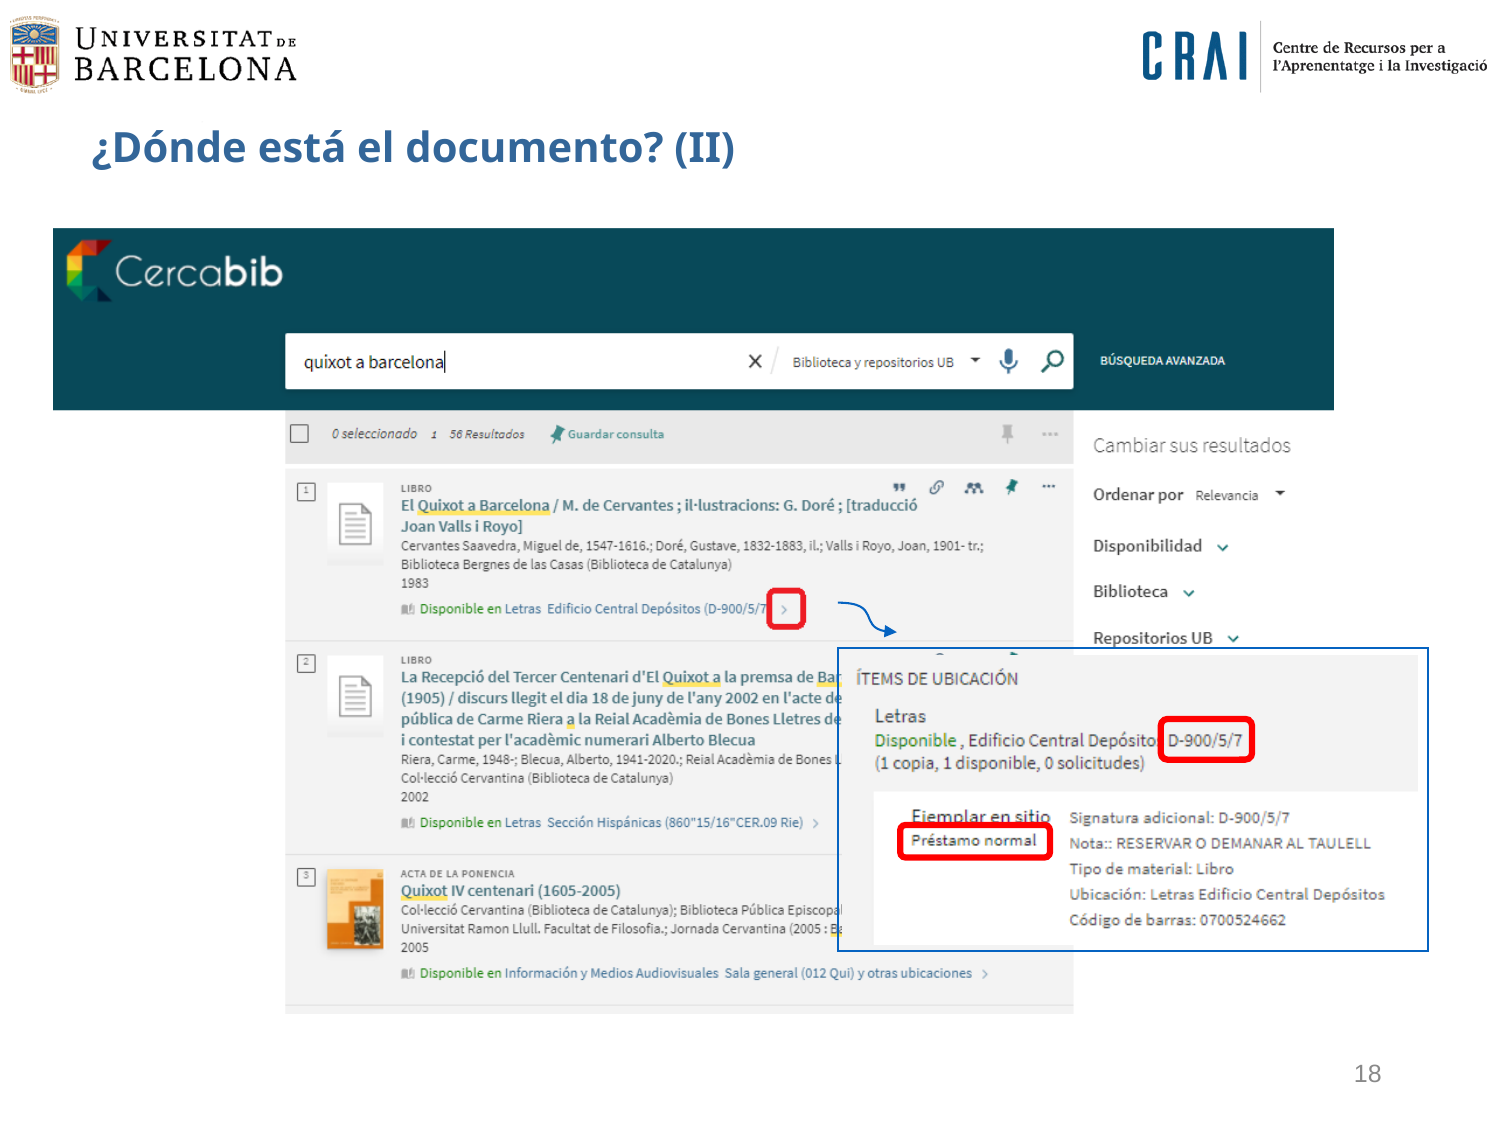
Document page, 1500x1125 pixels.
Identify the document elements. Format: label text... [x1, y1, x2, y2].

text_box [837, 602, 897, 633]
slide_number 18 [1059, 1042, 1397, 1103]
text_box [1334, 647, 1429, 952]
picture [8, 14, 1490, 219]
picture [53, 220, 1418, 1015]
text_box ¿Dónde está el documento? (II) [76, 113, 1090, 178]
